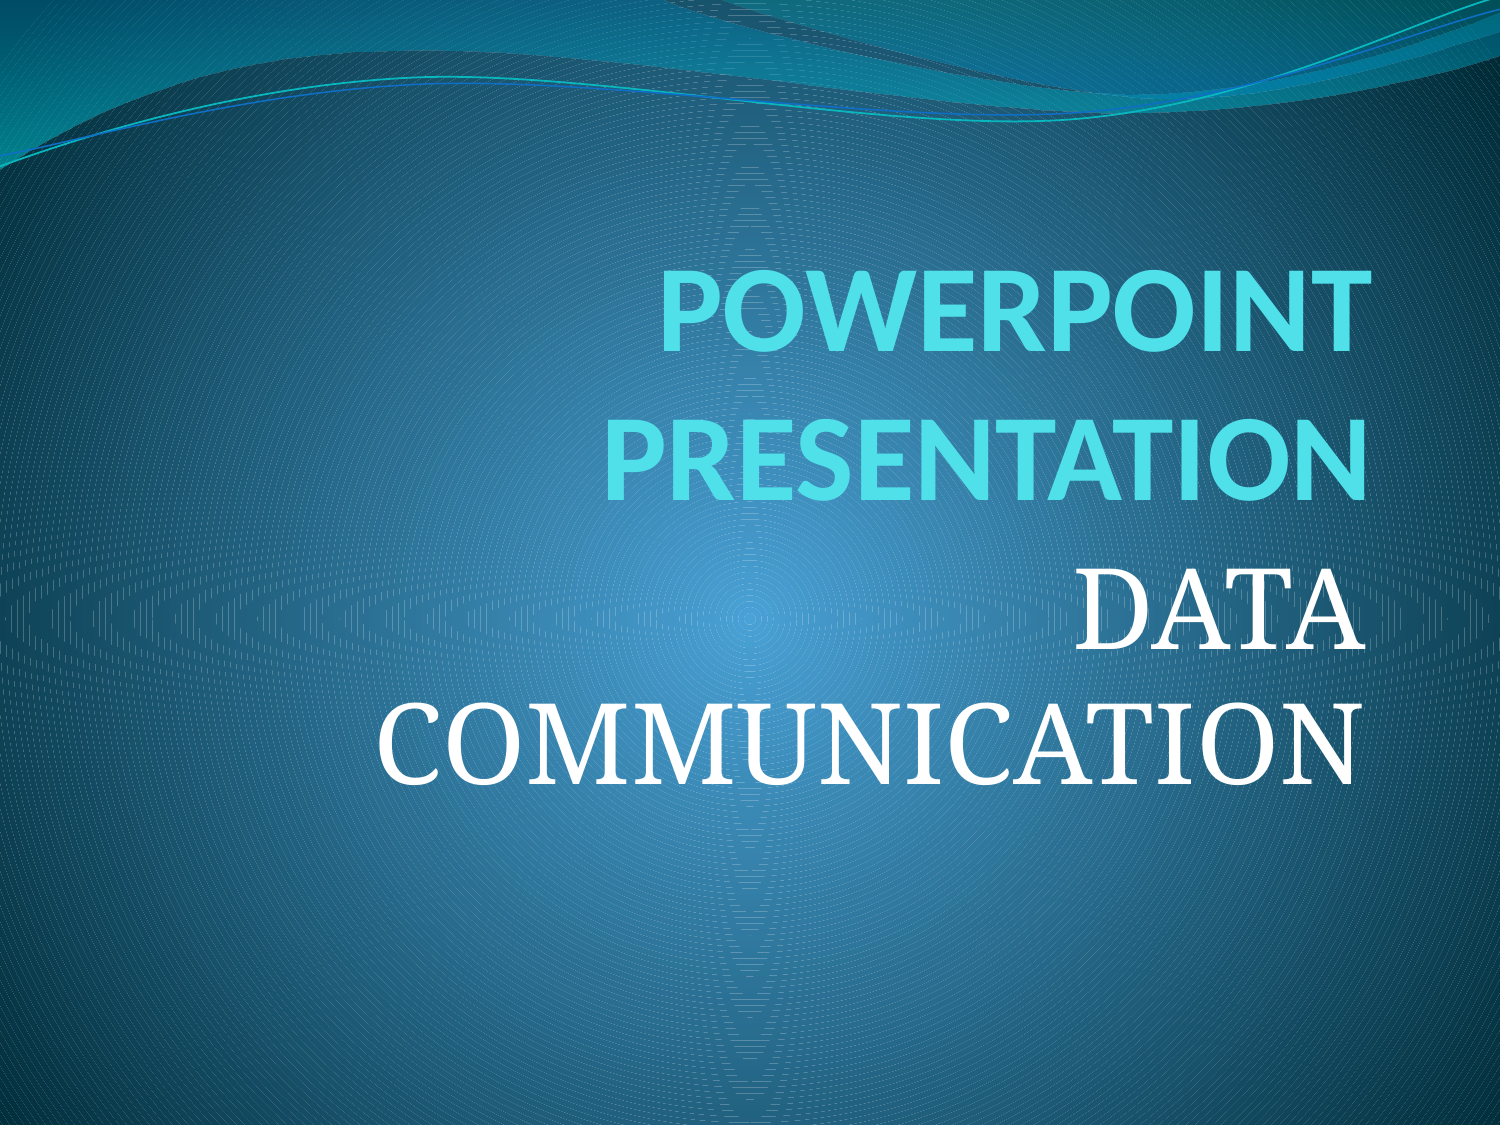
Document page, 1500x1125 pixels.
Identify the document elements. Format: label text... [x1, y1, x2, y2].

subtitle DATA COMMUNICATION [87, 529, 1376, 818]
title POWERPOINT PRESENTATION [87, 224, 1376, 525]
